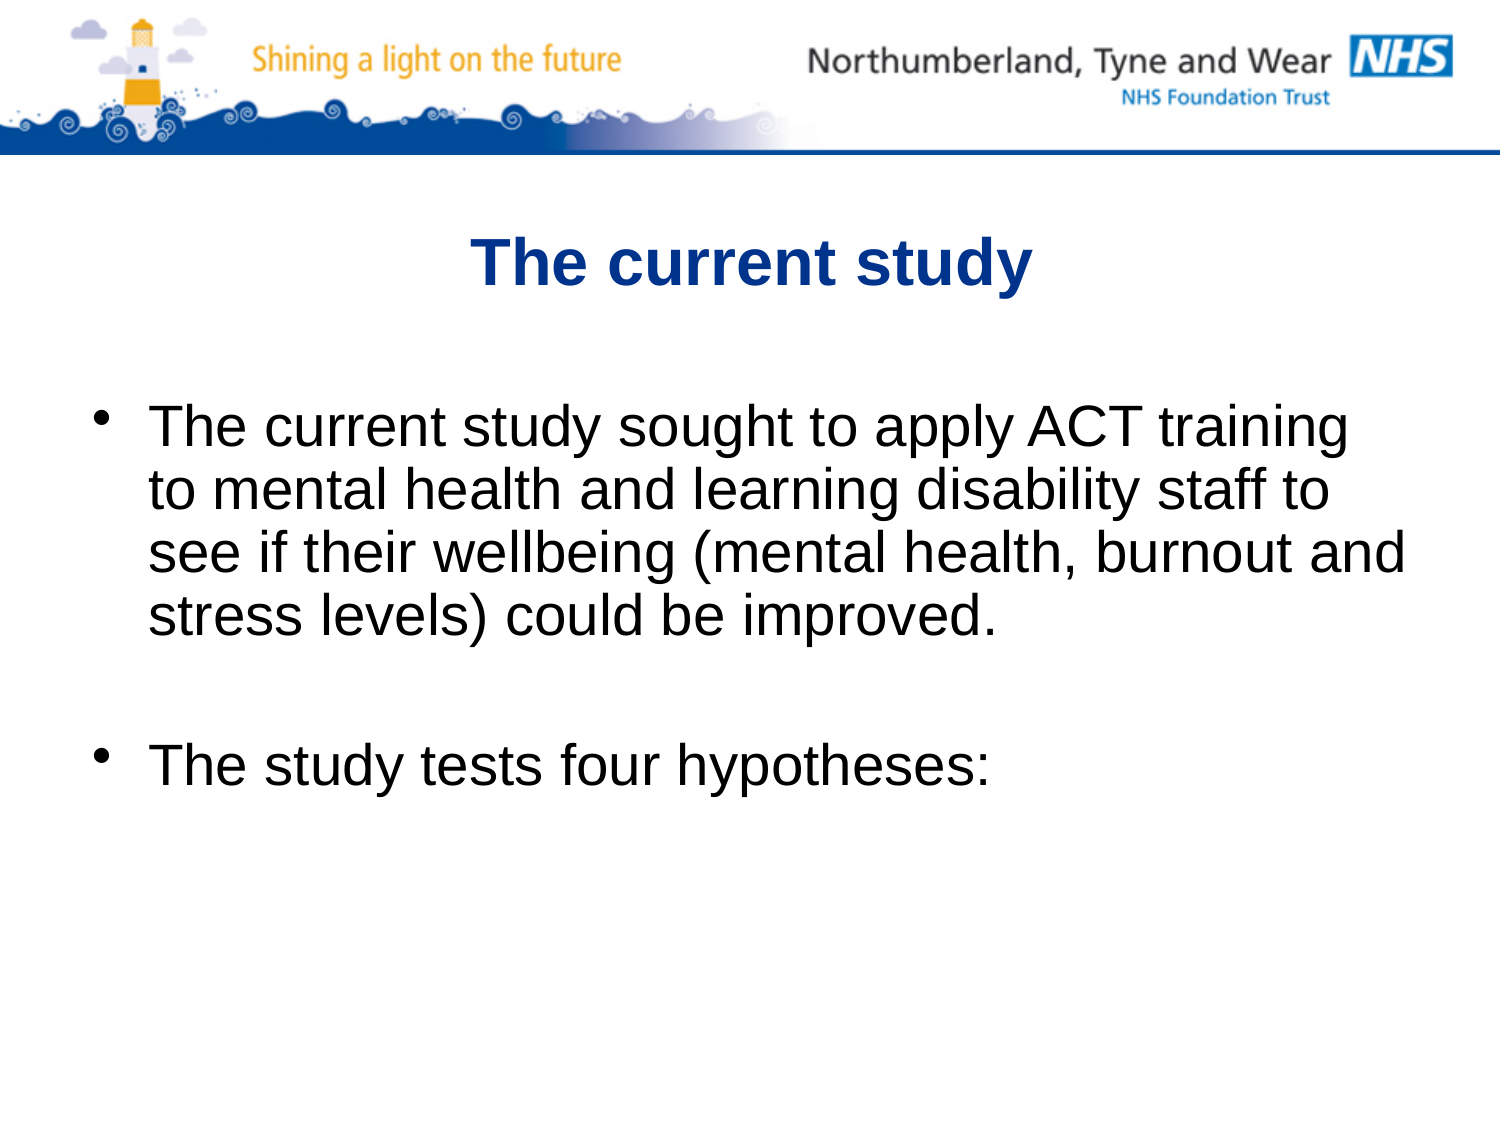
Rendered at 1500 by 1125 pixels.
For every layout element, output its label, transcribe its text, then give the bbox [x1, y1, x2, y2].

list The current study The current study sought to apply ACT training to mental health and learning disability staff to see if their wellbeing (mental health, burnout and stress levels) could be improved. The study tests four hypotheses: [76, 220, 1427, 1000]
picture [0, 0, 1500, 155]
